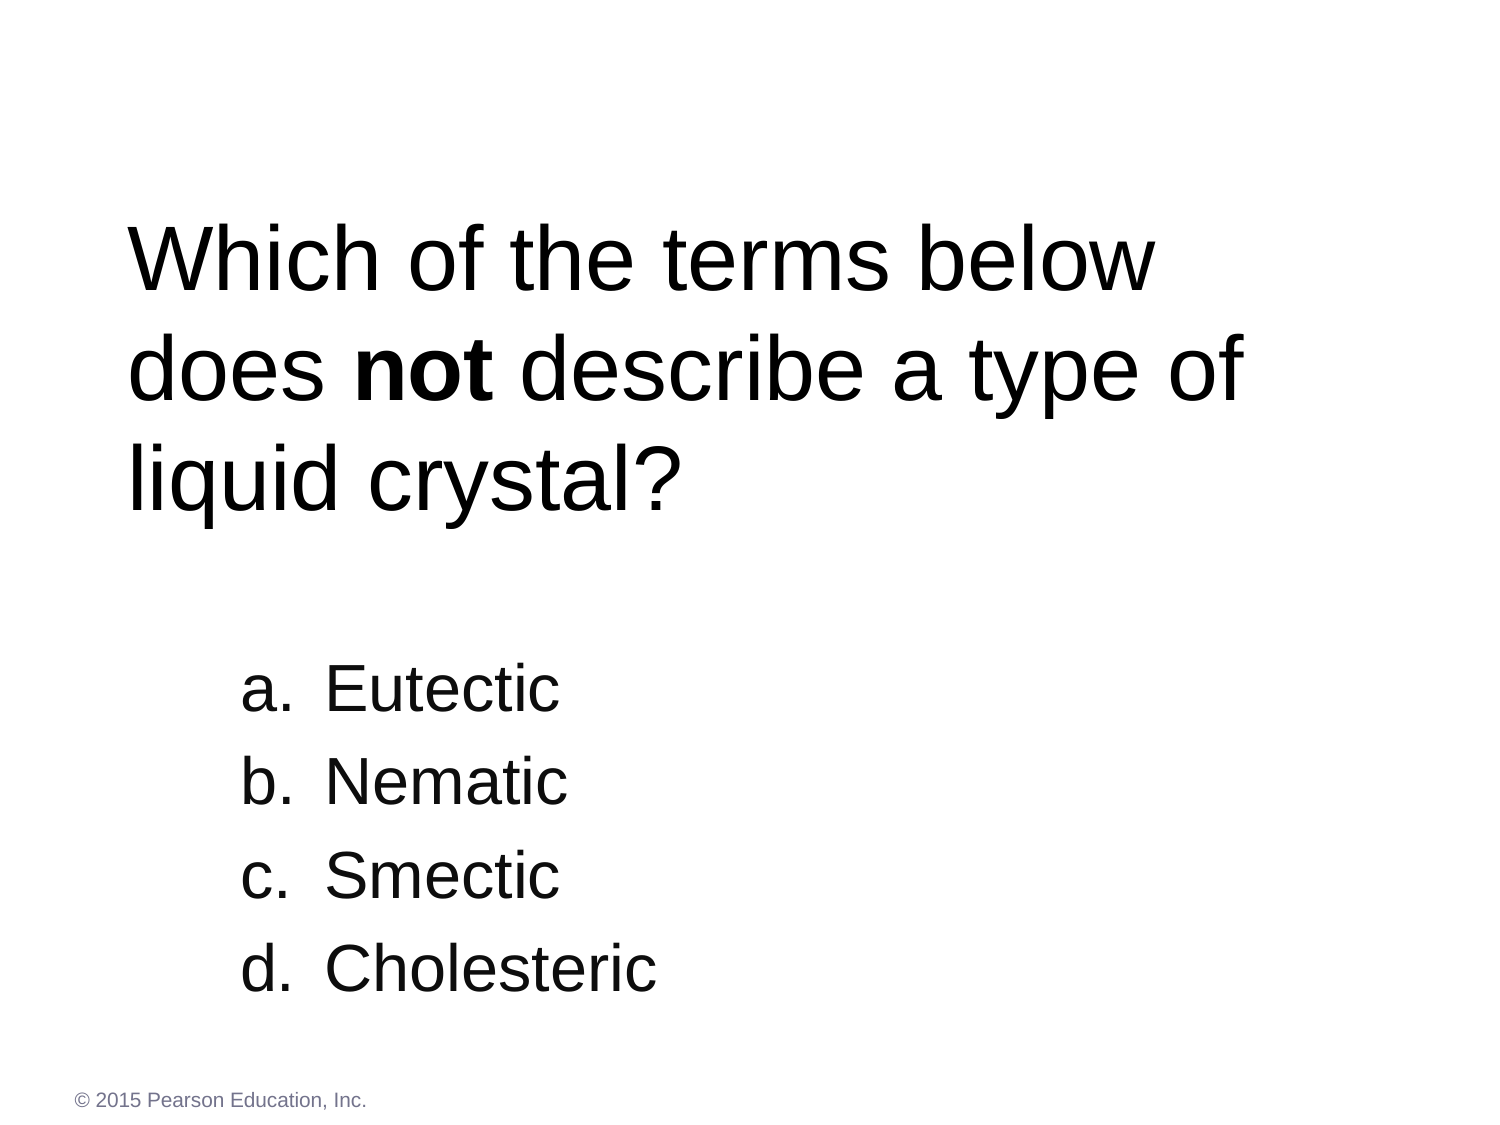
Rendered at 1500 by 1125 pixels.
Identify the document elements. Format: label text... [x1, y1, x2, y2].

title Which of the terms below does not describe a type of liquid crystal? [112, 137, 1388, 591]
subtitle Eutectic Nematic Smectic d. Cholesteric [225, 637, 1275, 1075]
